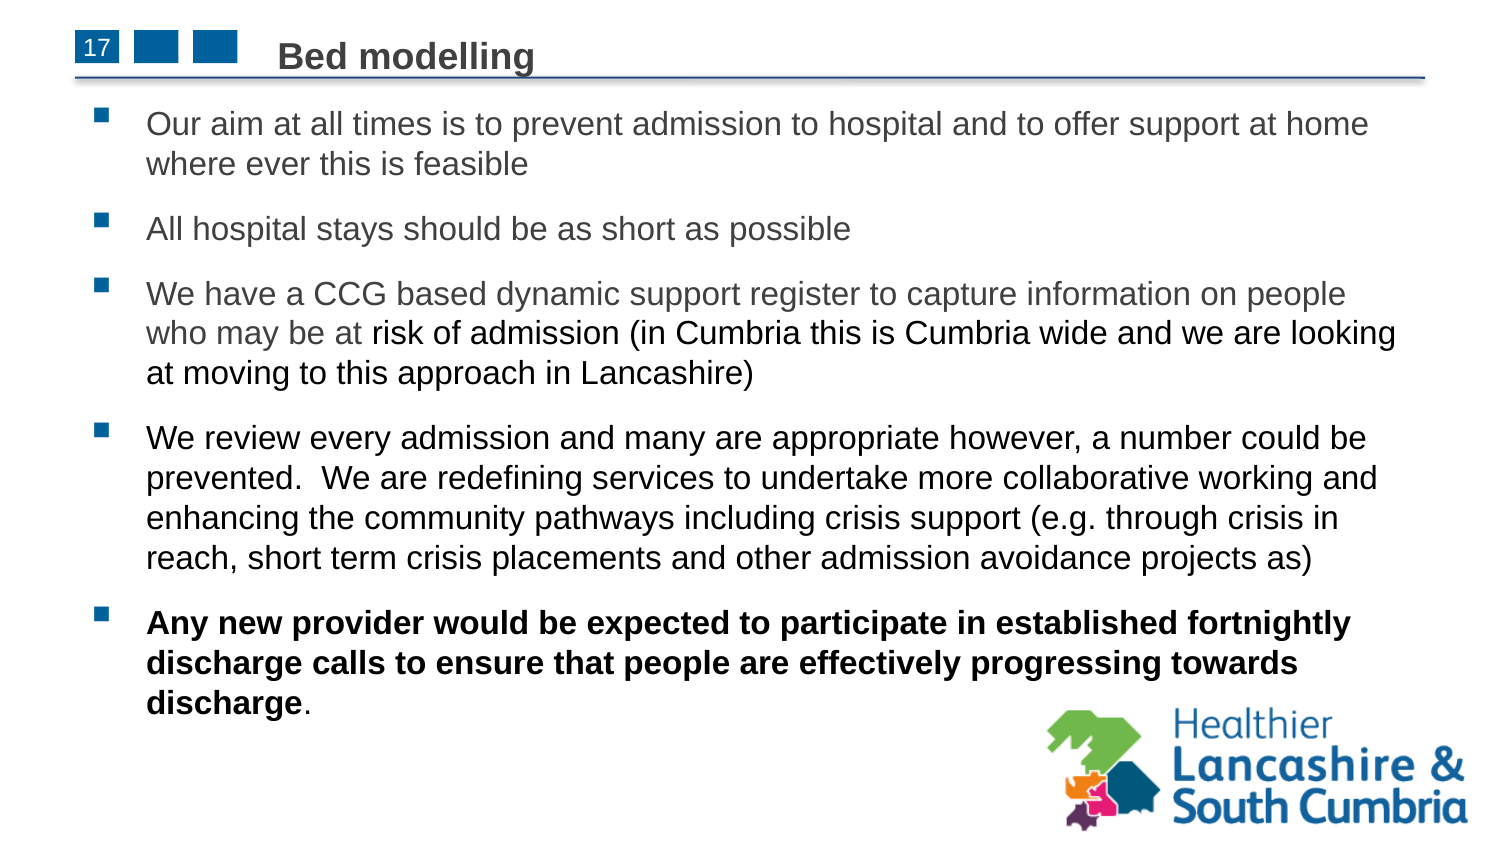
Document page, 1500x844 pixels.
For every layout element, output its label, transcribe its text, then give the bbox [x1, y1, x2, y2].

slide_number 17 [75, 30, 120, 64]
title Bed modelling [262, 24, 1413, 66]
picture [1032, 693, 1498, 841]
list Our aim at all times is to prevent admission to hospital and to offer support at home where ever this is feasible All hospital stays should be as short as possible We have a CCG based dynamic support register to capture information on people who may be at risk of admission (in Cumbria this is Cumbria wide and we are looking at moving to this approach in Lancashire) We review every admission and many are appropriate however, a number could be prevented. We are redefining services to undertake more collaborative working and enhancing the community pathways including crisis support (e.g. through crisis in reach, short term crisis placements and other admission avoidance projects as) Any new provider would be expected to participate in established fortnightly discharge calls to ensure that people are effectively progressing towards discharge. [75, 94, 1425, 754]
